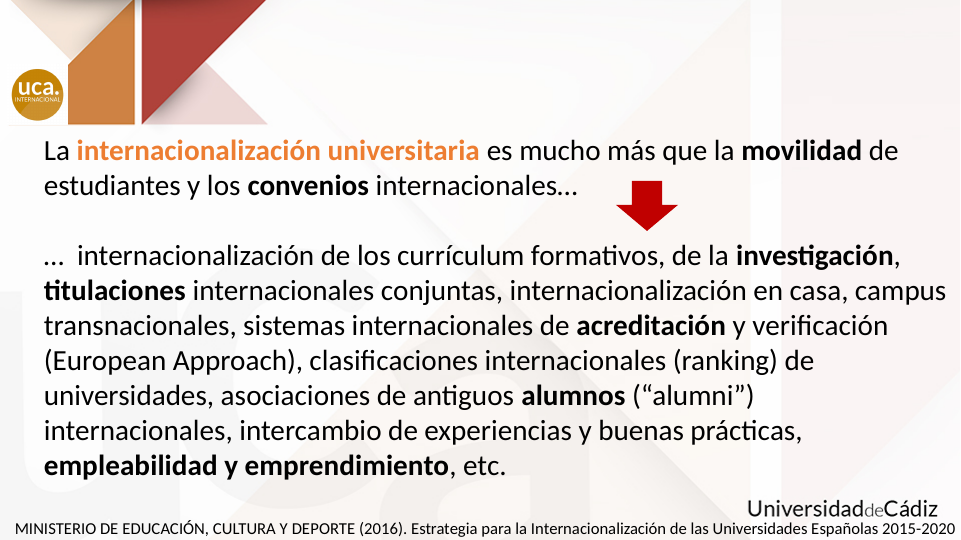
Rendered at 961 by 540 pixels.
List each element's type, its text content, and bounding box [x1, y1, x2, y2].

text_box [615, 180, 679, 231]
picture [0, 0, 961, 510]
text_box MINISTERIO DE EDUCACIÓN, CULTURA Y DEPORTE (2016). Estrategia para la Internacionalización de las Universidades Españolas 2015-2020 [0, 510, 961, 540]
text_box La internacionalización universitaria es mucho más que la movilidad de estudiantes y los convenios internacionales… … internacionalización de los currículum formativos, de la investigación, titulaciones internacionales conjuntas, internacionalización en casa, campus transnacionales, sistemas internacionales de acreditación y verificación (European Approach), clasificaciones internacionales (ranking) de universidades, asociaciones de antiguos alumnos (“alumni”) internacionales, intercambio de experiencias y buenas prácticas, empleabilidad y emprendimiento, etc. [29, 124, 961, 489]
